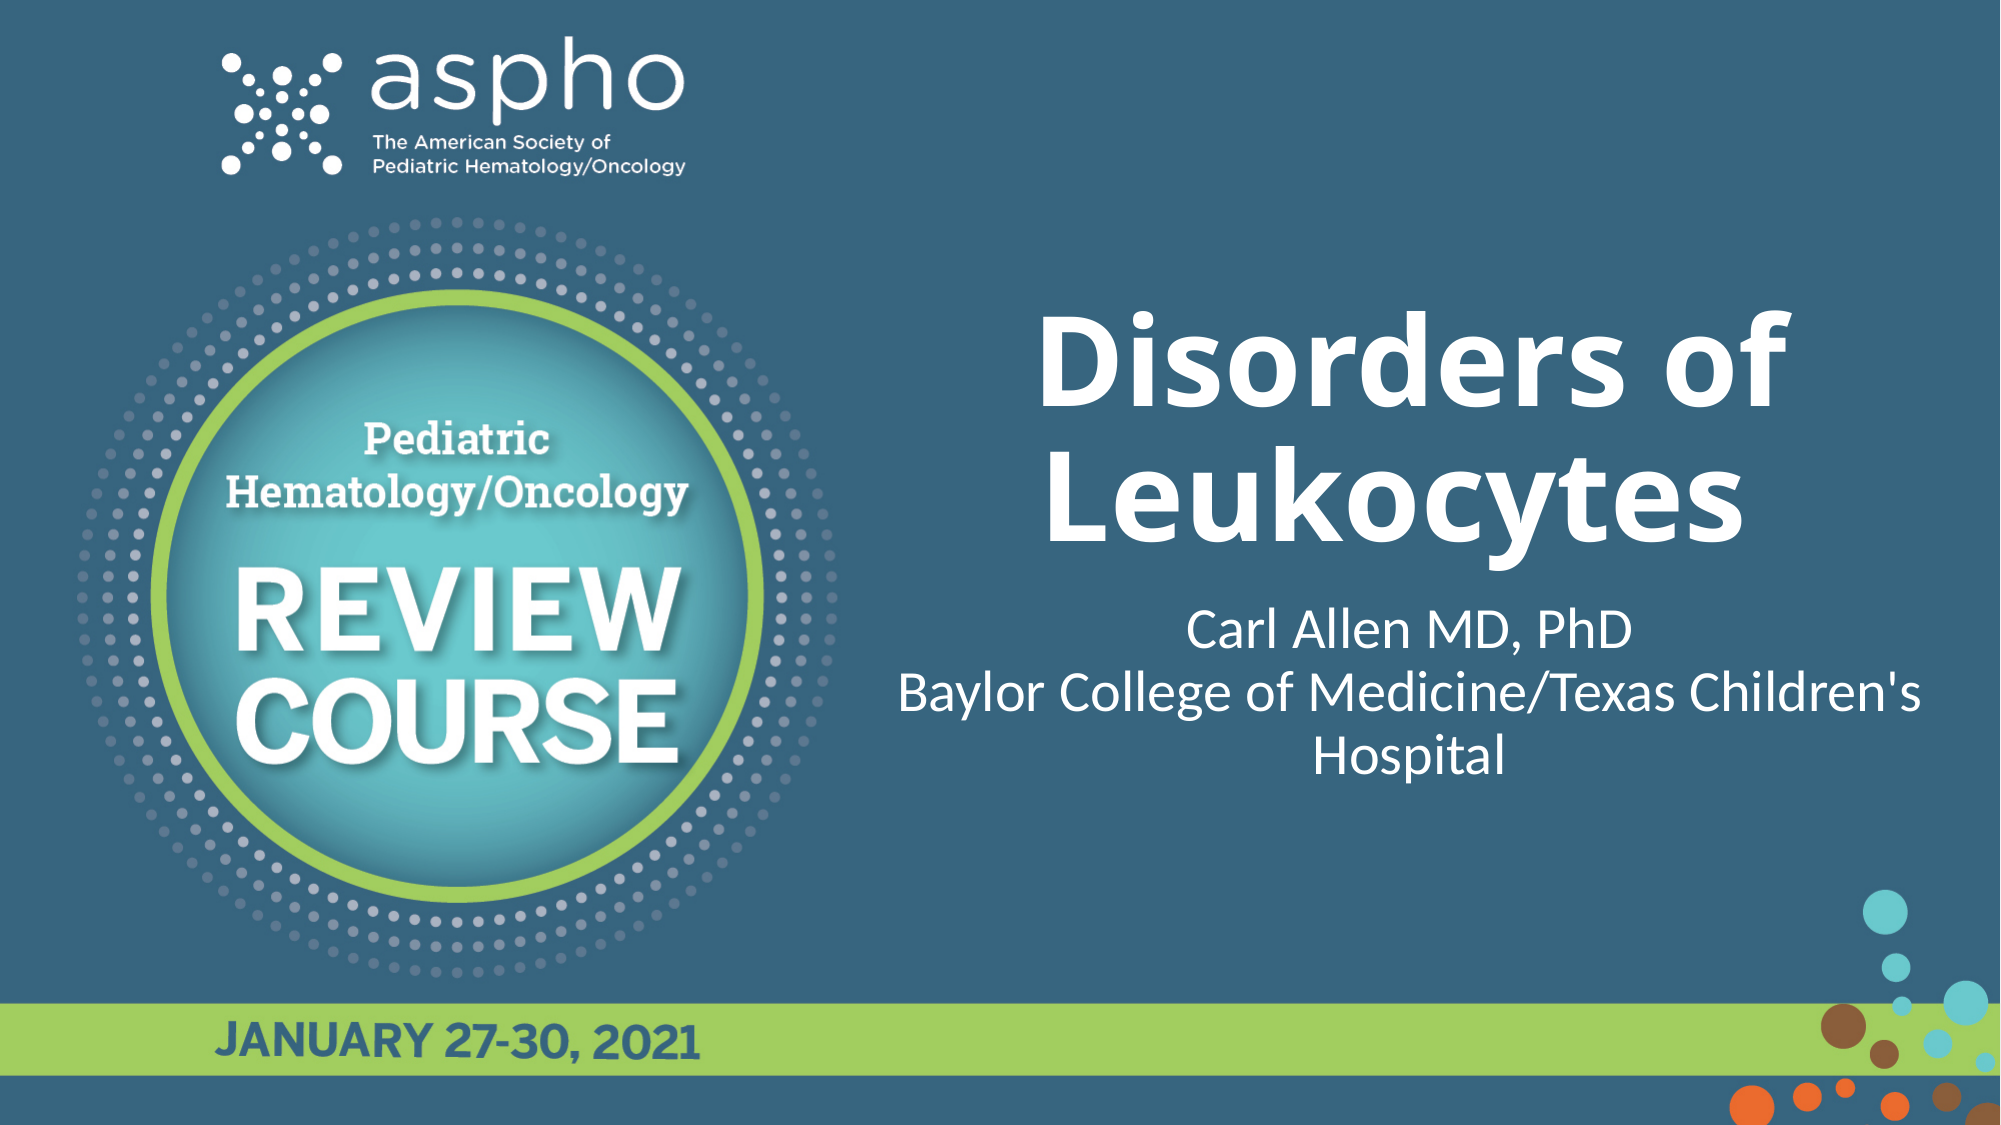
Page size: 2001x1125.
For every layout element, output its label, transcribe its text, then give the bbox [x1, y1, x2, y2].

subtitle Carl Allen MD, PhD Baylor College of Medicine/Texas Children's Hospital [871, 590, 1949, 863]
picture [0, 0, 2001, 1125]
title Disorders of Leukocytes [871, 184, 1949, 576]
